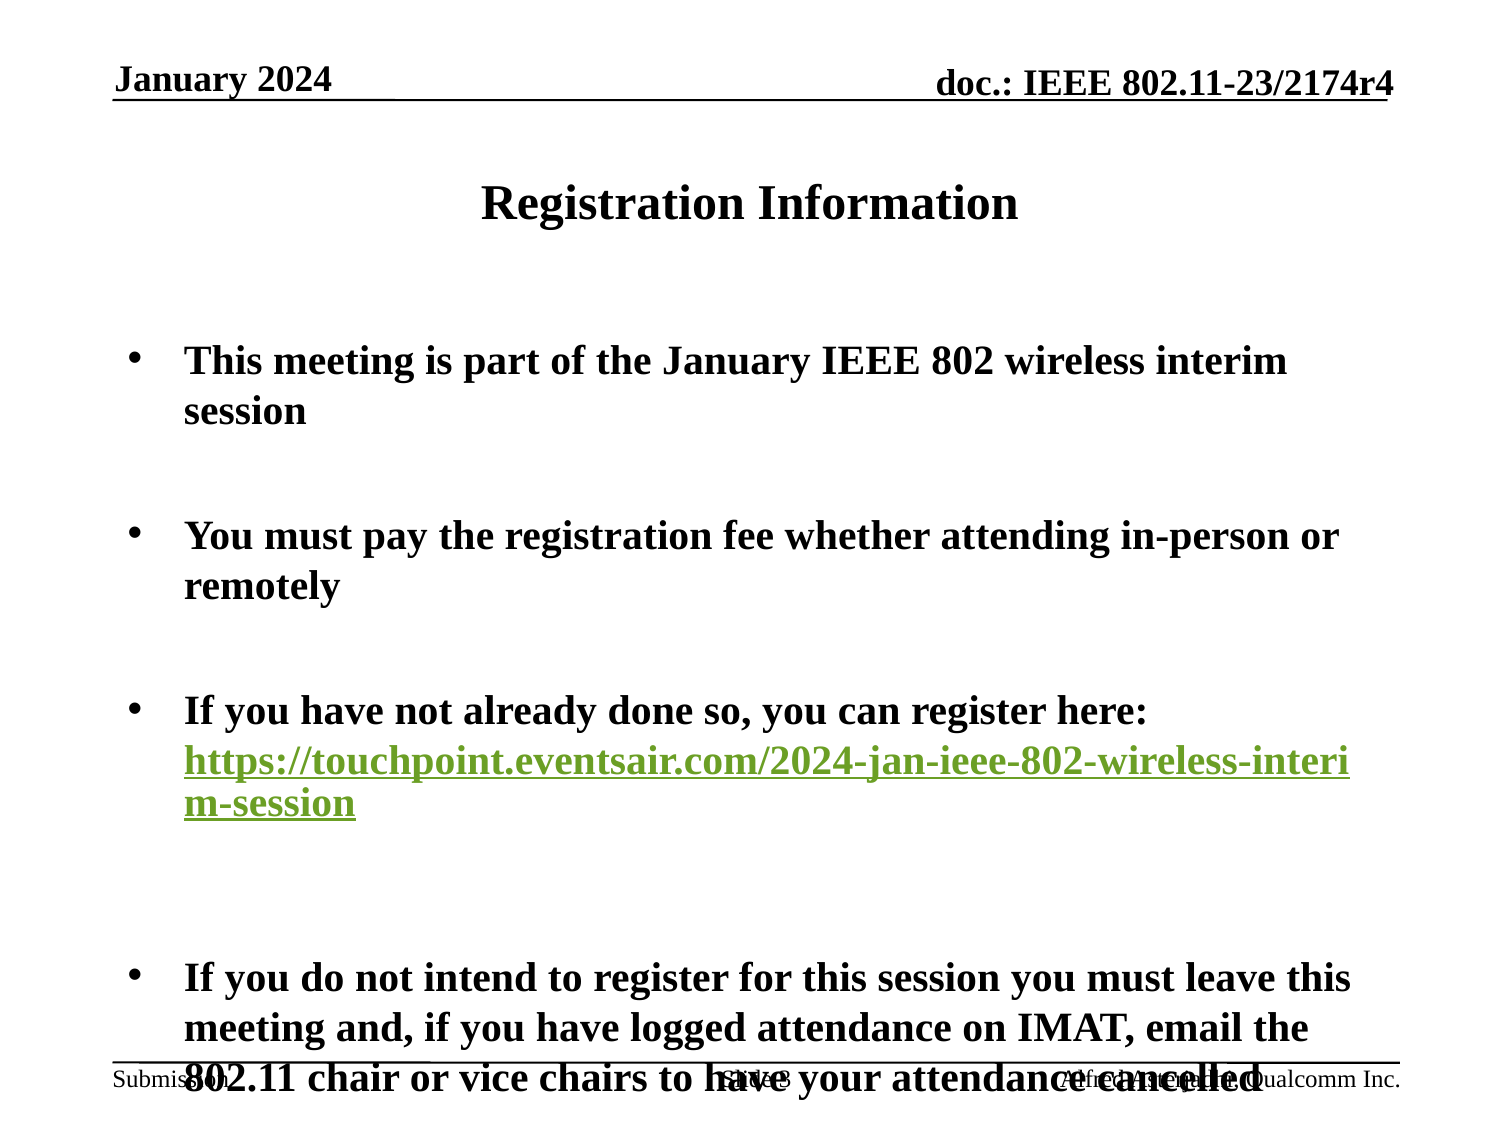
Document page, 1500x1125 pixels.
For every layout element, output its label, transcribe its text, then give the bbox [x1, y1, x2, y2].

footer Alfred Asterjadhi, Qualcomm Inc. [878, 1061, 1402, 1093]
slide_number Slide 3 [712, 1061, 800, 1123]
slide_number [114, 54, 423, 100]
title Registration Information [112, 112, 1388, 288]
list This meeting is part of the January IEEE 802 wireless interim session You must pay the registration fee whether attending in-person or remotely If you have not already done so, you can register here: https://touchpoint.eventsair.com/2024-jan-ieee-802-wireless-interim-session If you do not intend to register for this session you must leave this meeting and, if you have logged attendance on IMAT, email the 802.11 chair or vice chairs to have your attendance cancelled [112, 324, 1388, 1063]
